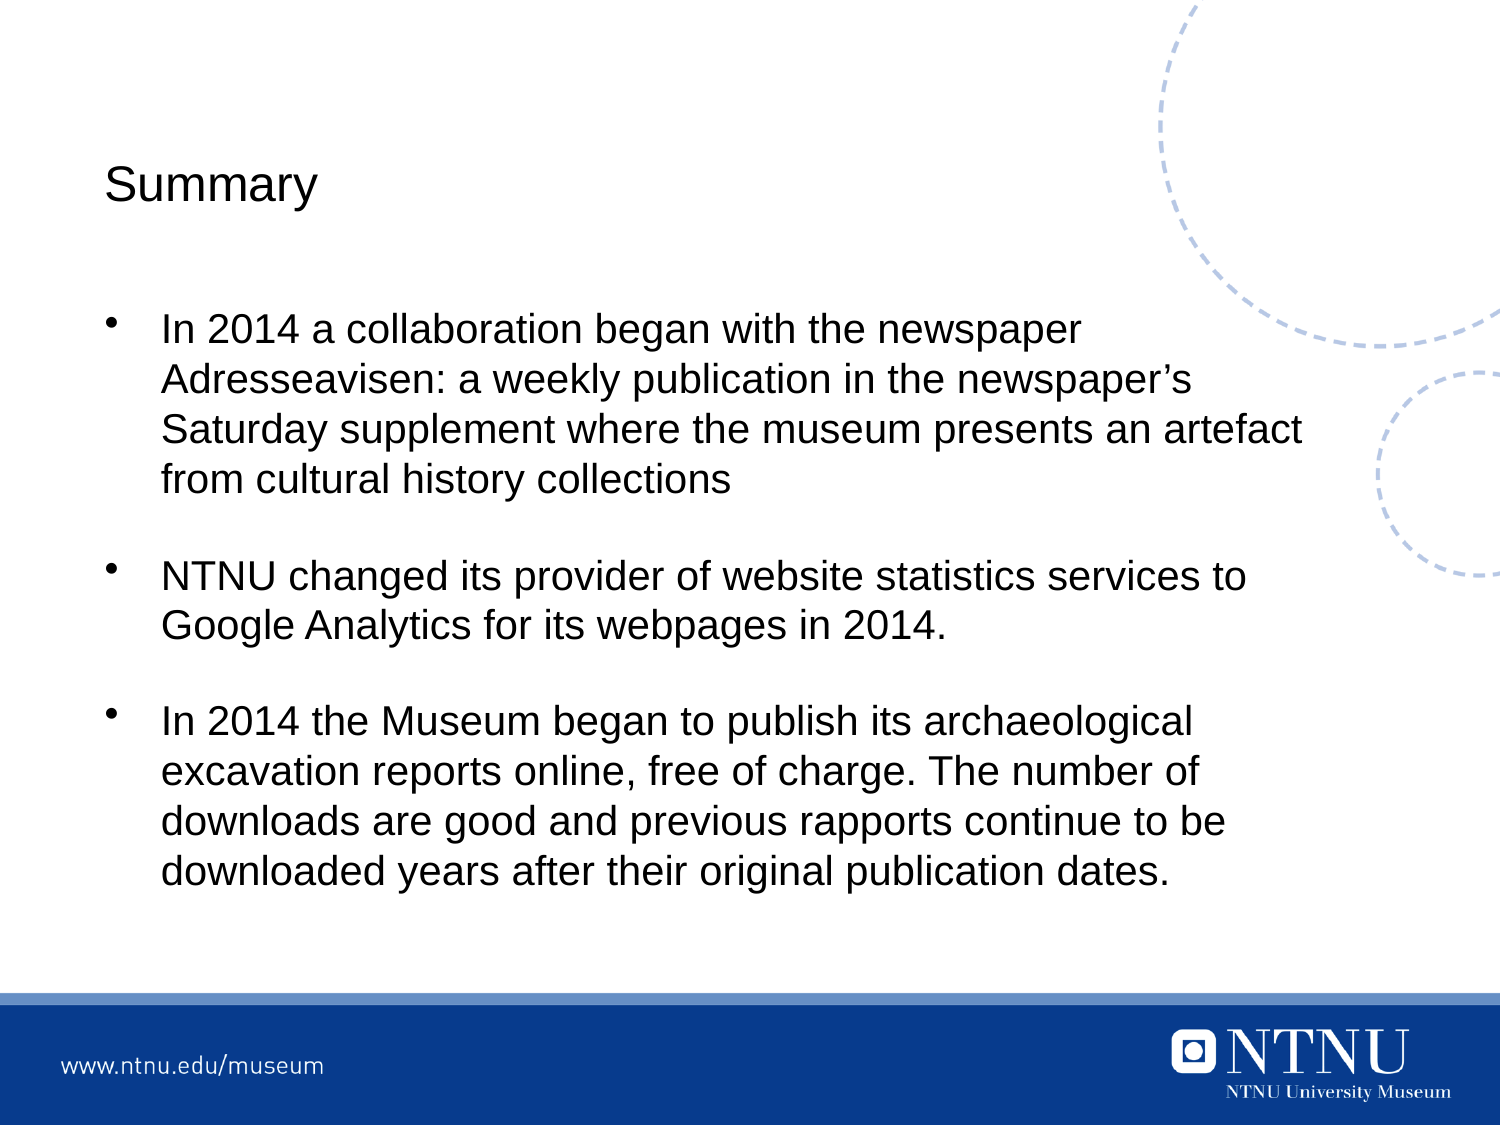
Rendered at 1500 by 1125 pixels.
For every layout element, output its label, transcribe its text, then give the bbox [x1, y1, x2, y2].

title Summary [89, 87, 1365, 275]
list In 2014 a collaboration began with the newspaper Adresseavisen: a weekly publication in the newspaper’s Saturday supplement where the museum presents an artefact from cultural history collections NTNU changed its provider of website statistics services to Google Analytics for its webpages in 2014. In 2014 the Museum began to publish its archaeological excavation reports online, free of charge. The number of downloads are good and previous rapports continue to be downloaded years after their original publication dates. [89, 294, 1365, 858]
picture [0, 0, 1500, 1125]
